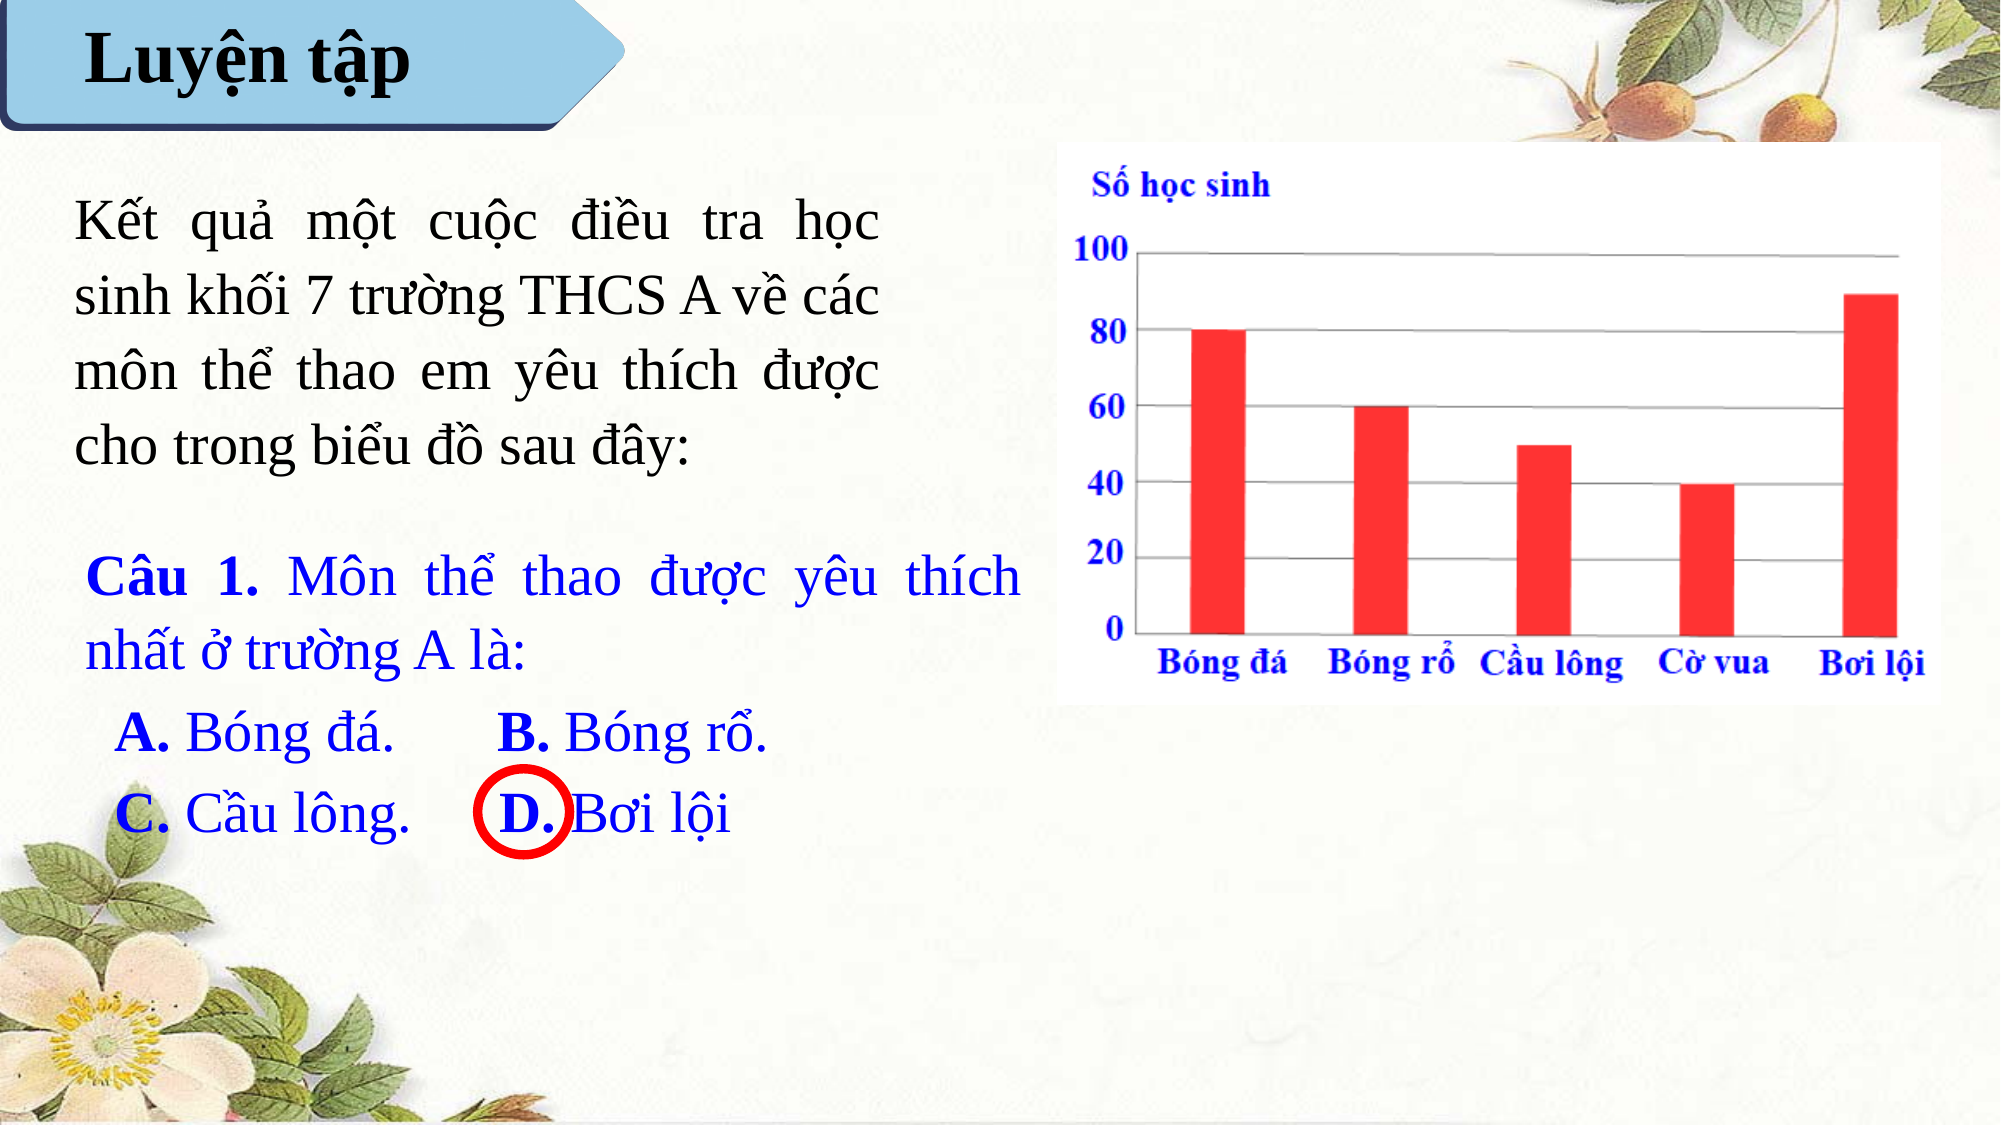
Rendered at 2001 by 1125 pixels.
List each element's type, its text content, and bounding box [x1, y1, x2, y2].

text_box [477, 768, 570, 855]
text_box Câu 1. Môn thể thao được yêu thích nhất ở trường A là: A. Bóng đá. B. Bóng rổ. C. Cầu lông. D. Bơi lội [70, 524, 1038, 852]
text_box Kết quả một cuộc điều tra học sinh khối 7 trường THCS A về các môn thể thao em yêu thích được cho trong biểu đồ sau đây: [59, 169, 896, 484]
picture [0, 0, 2001, 1125]
